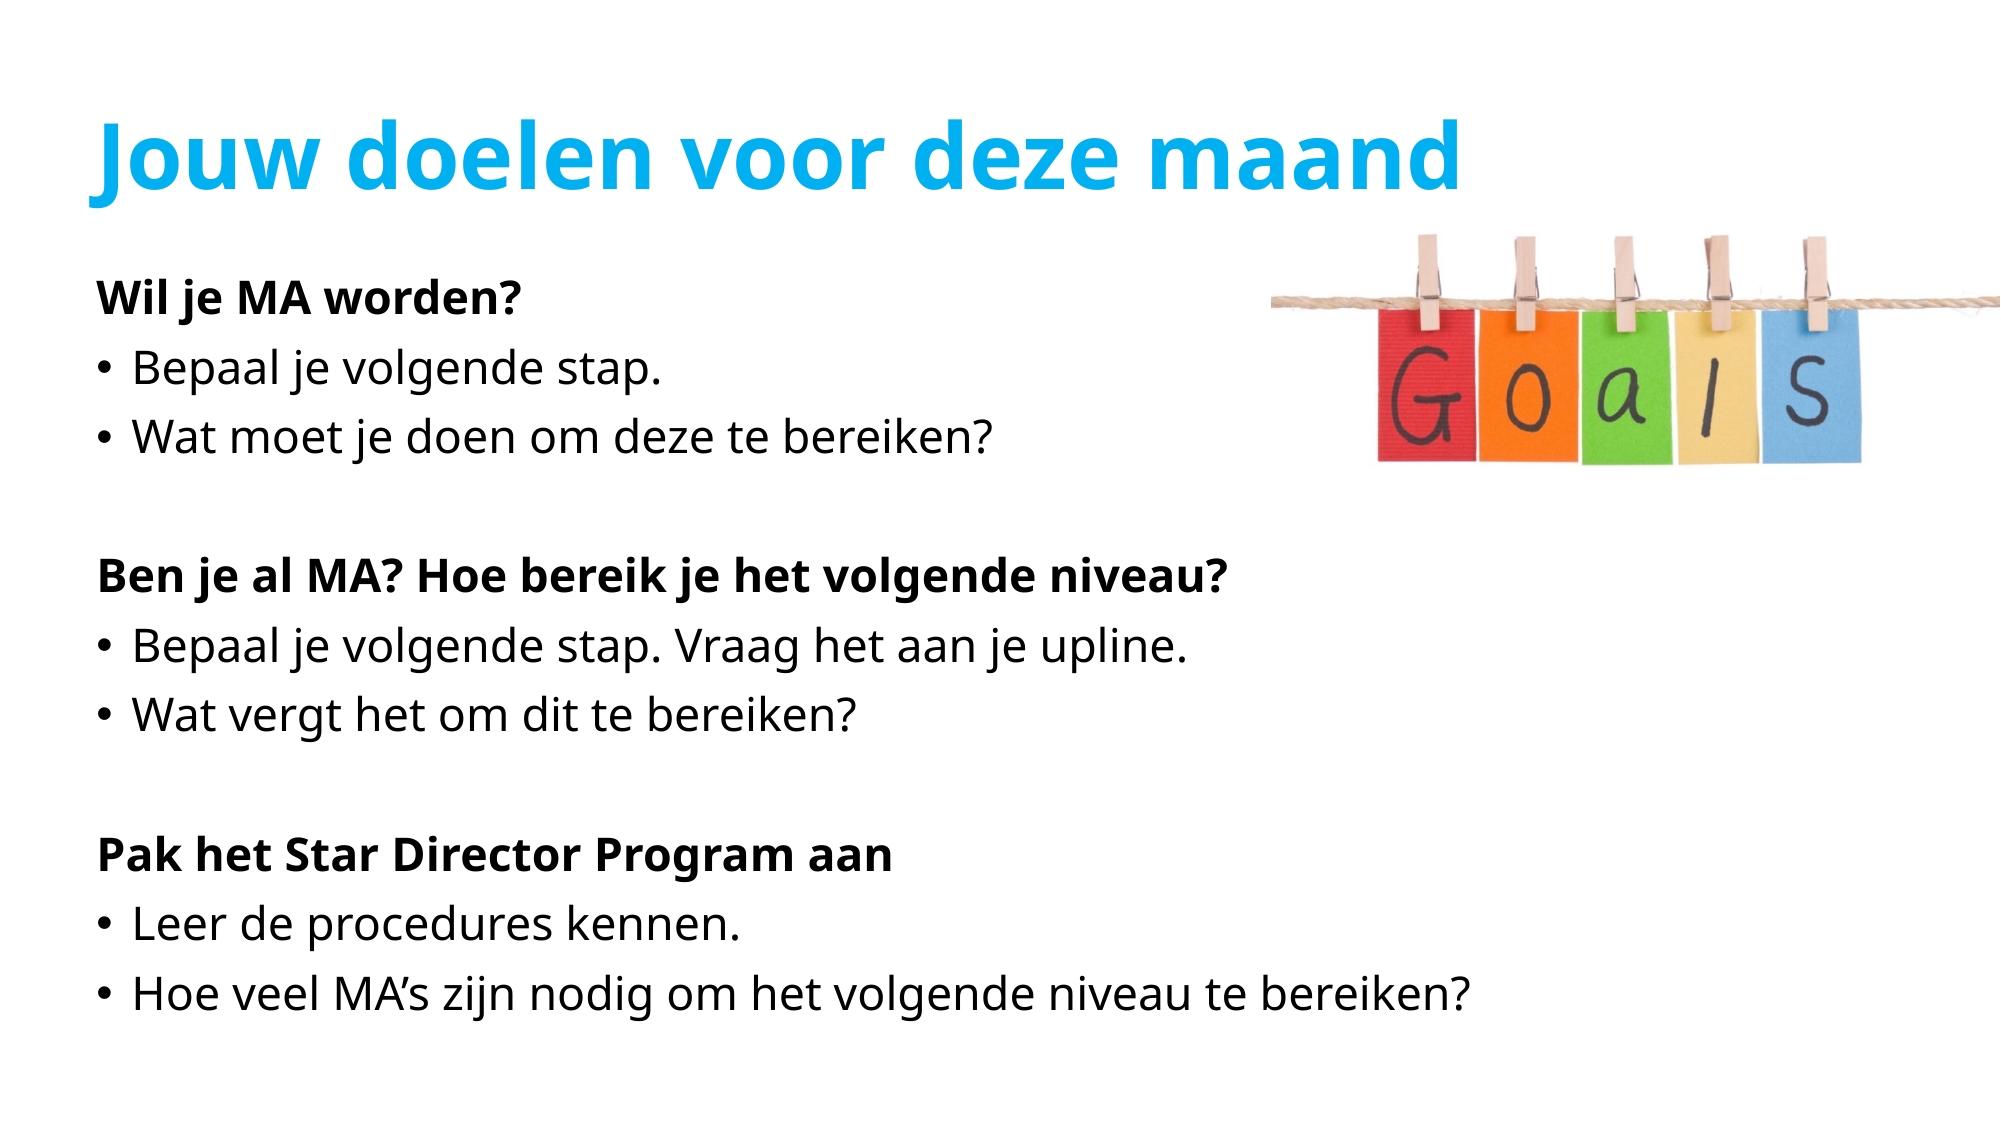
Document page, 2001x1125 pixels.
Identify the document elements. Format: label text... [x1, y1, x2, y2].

list Wil je MA worden? Bepaal je volgende stap. Wat moet je doen om deze te bereiken? Ben je al MA? Hoe bereik je het volgende niveau? Bepaal je volgende stap. Vraag het aan je upline. Wat vergt het om dit te bereiken? Pak het Star Director Program aan Leer de procedures kennen. Hoe veel MA’s zijn nodig om het volgende niveau te bereiken? [81, 267, 1747, 1032]
title Jouw doelen voor deze maand [81, 51, 1734, 267]
picture [1271, 114, 2000, 603]
